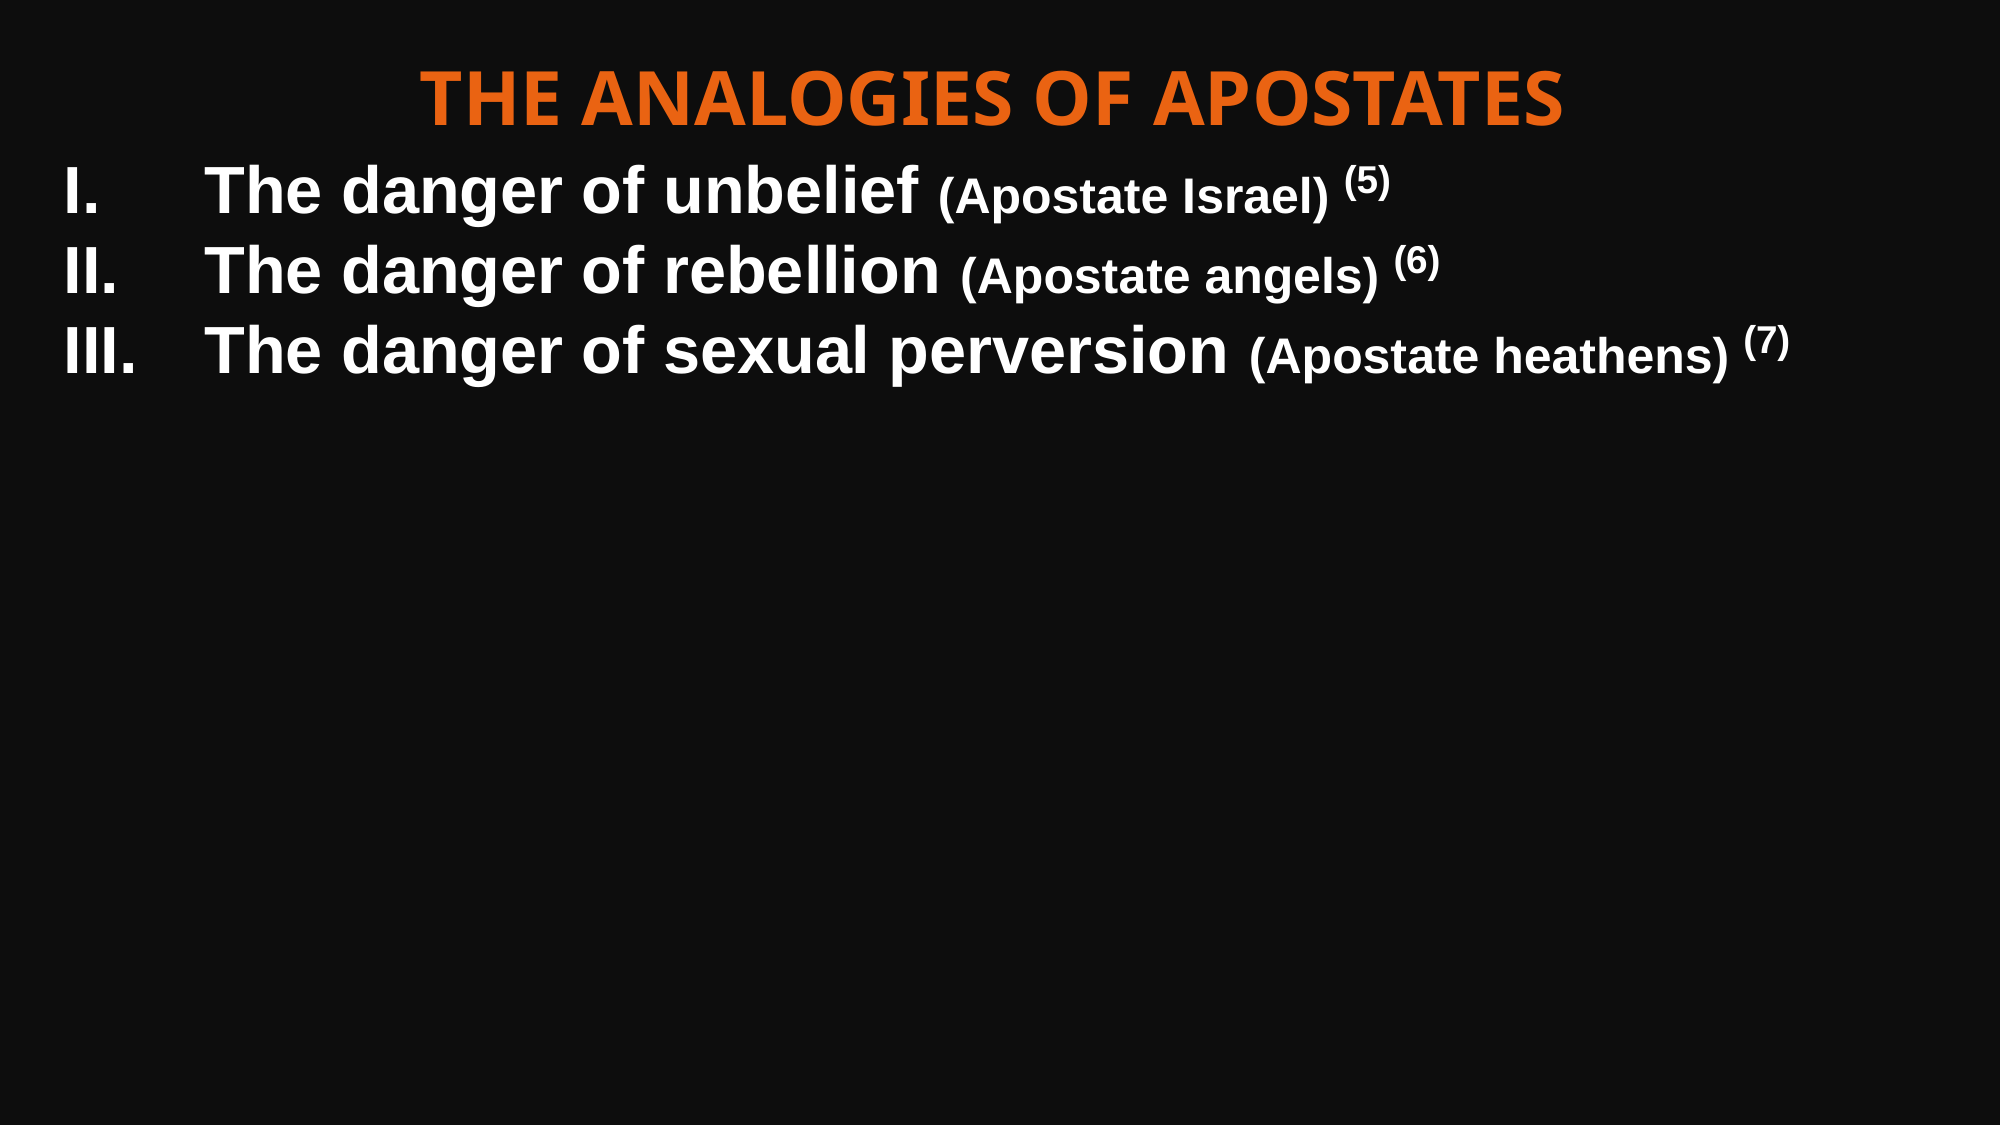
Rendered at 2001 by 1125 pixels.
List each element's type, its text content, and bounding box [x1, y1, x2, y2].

text_box The danger of unbelief (Apostate Israel) (5) The danger of rebellion (Apostate angels) (6) The danger of sexual perversion (Apostate heathens) (7) [49, 139, 1951, 395]
subtitle The Analogies of apostates [34, 42, 1951, 184]
